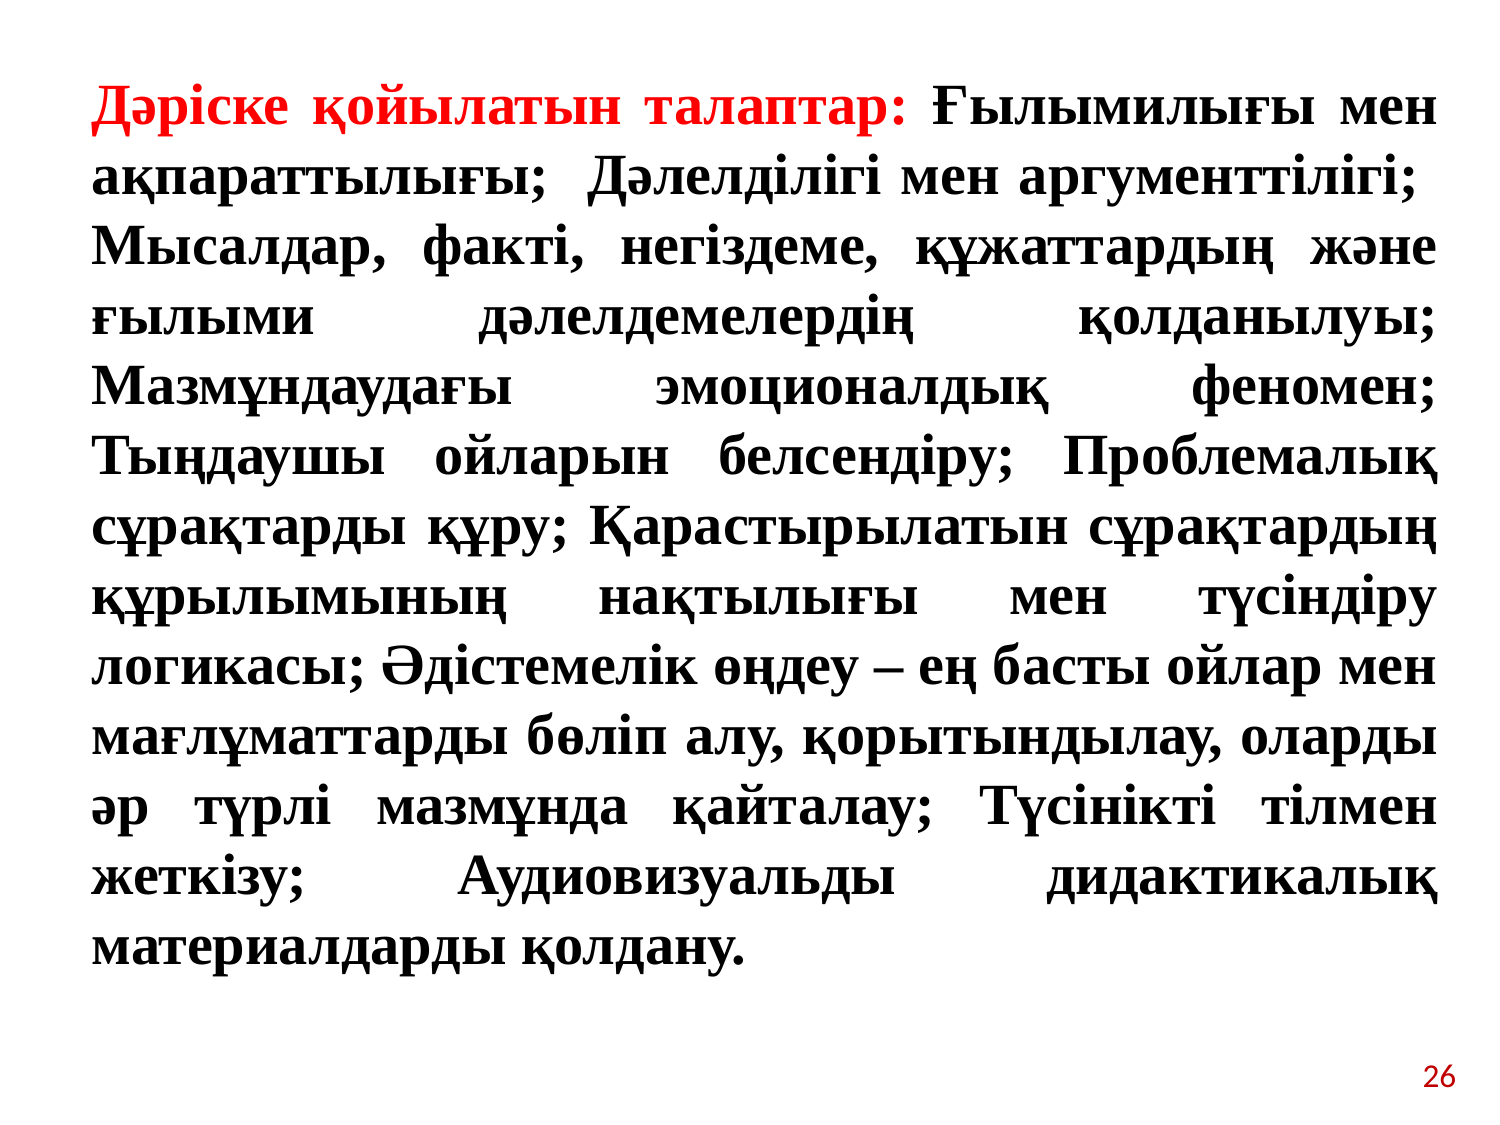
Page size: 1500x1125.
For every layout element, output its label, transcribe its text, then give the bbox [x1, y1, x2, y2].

list Дәріске қойылатын талаптар: Ғылымилығы мен ақпараттылығы; Дәлелділігі мен аргументтілігі; Мысалдар, факті, негіздеме, құжаттардың және ғылыми дәлелдемелердің қолданылуы; Мазмұндаудағы эмоционалдық феномен; Тыңдаушы ойларын белсендіру; Проблемалық сұрақтарды құру; Қарастырылатын сұрақтардың құрылымының нақтылығы мен түсіндіру логикасы; Әдістемелік өңдеу – ең басты ойлар мен мағлұматтарды бөліп алу, қорытындылау, оларды әр түрлі мазмұнда қайталау; Түсінікті тілмен жеткізу; Аудиовизуальды дидактикалық материалдарды қолдану. [76, 58, 1454, 1000]
